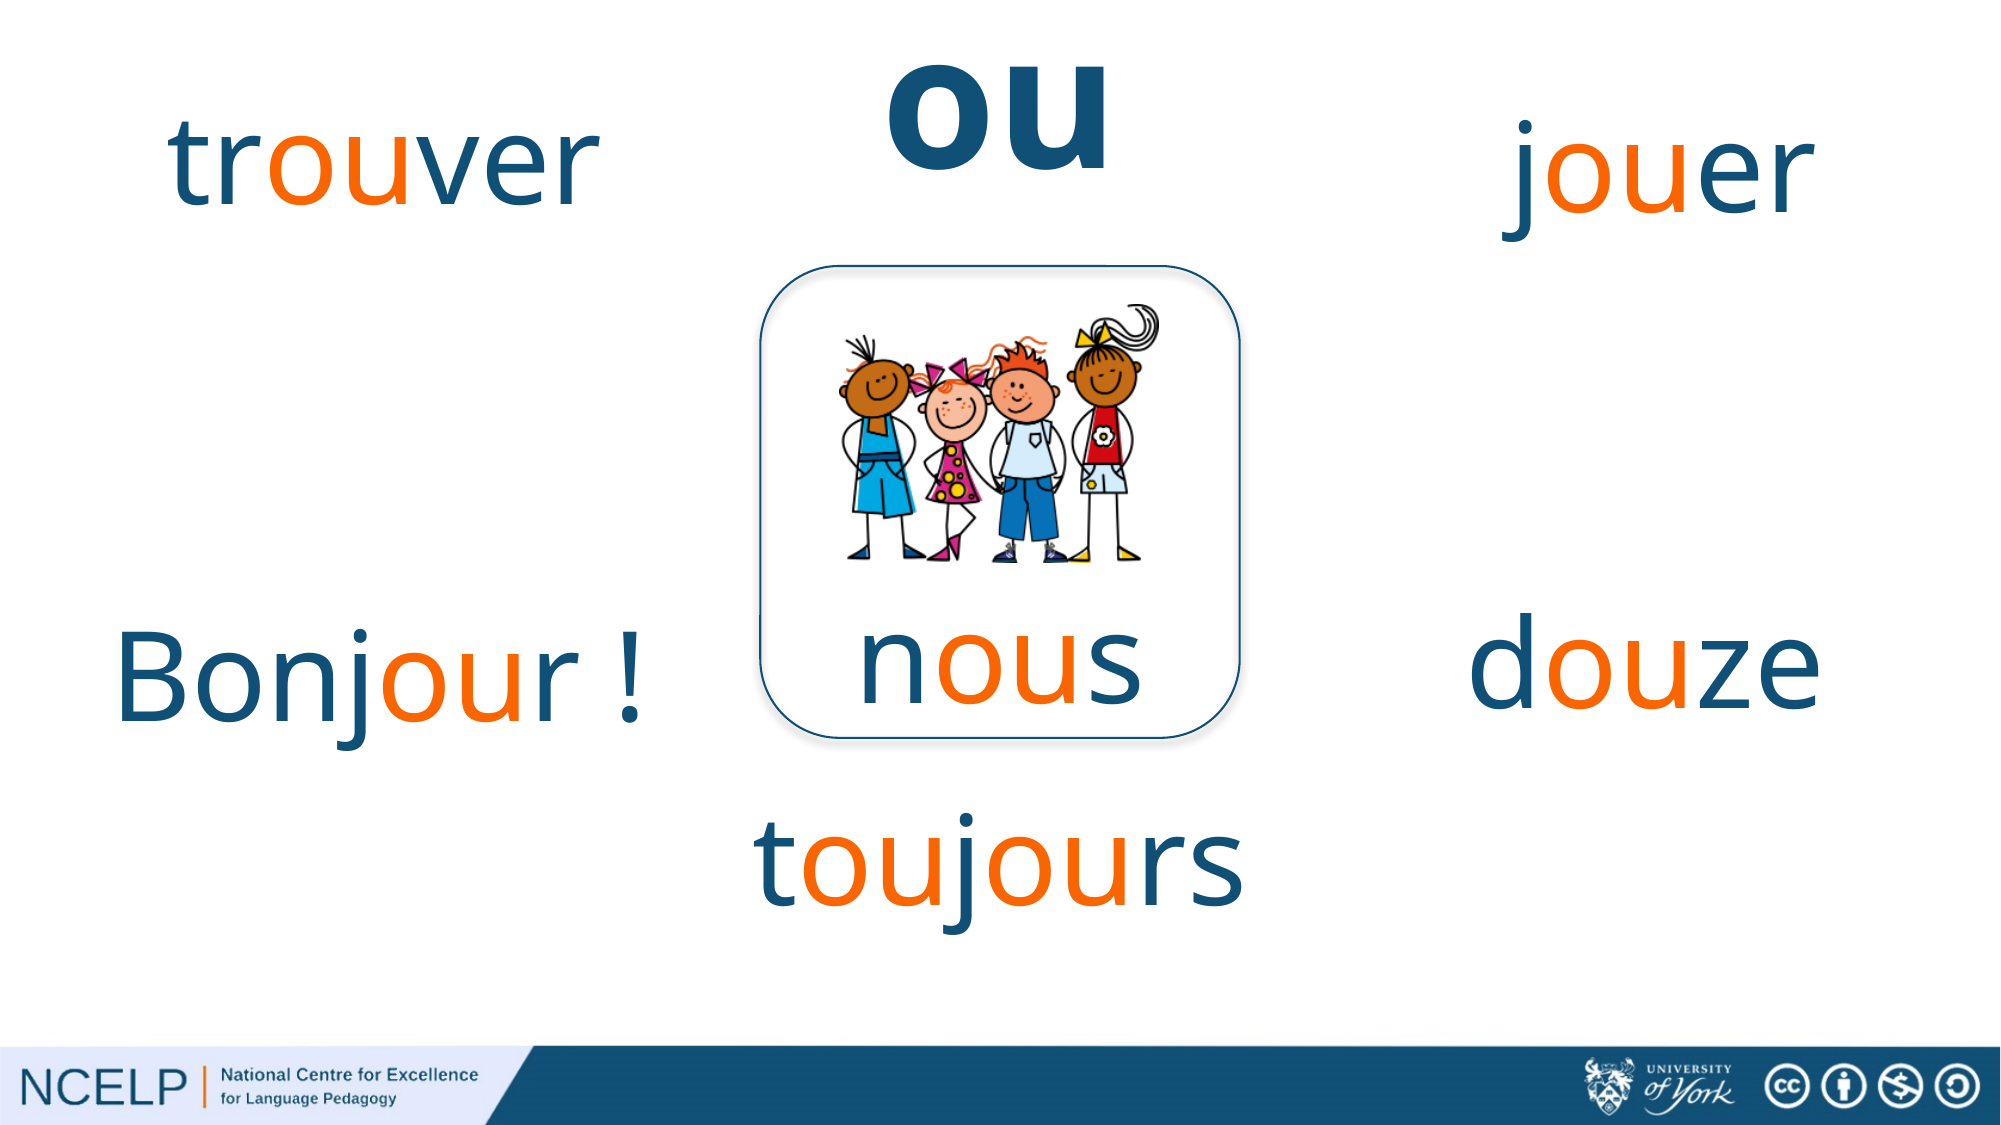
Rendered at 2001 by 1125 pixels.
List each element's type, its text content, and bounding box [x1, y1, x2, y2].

text_box trouver [65, 72, 704, 237]
text_box Bonjour ! [26, 588, 732, 754]
text_box douze [1398, 576, 1892, 742]
text_box [759, 264, 1241, 721]
text_box toujours [645, 773, 1355, 939]
text_box nous [788, 571, 1212, 736]
picture [0, 0, 2001, 1125]
text_box jouer [1416, 80, 1910, 245]
title ou [137, 0, 1863, 218]
